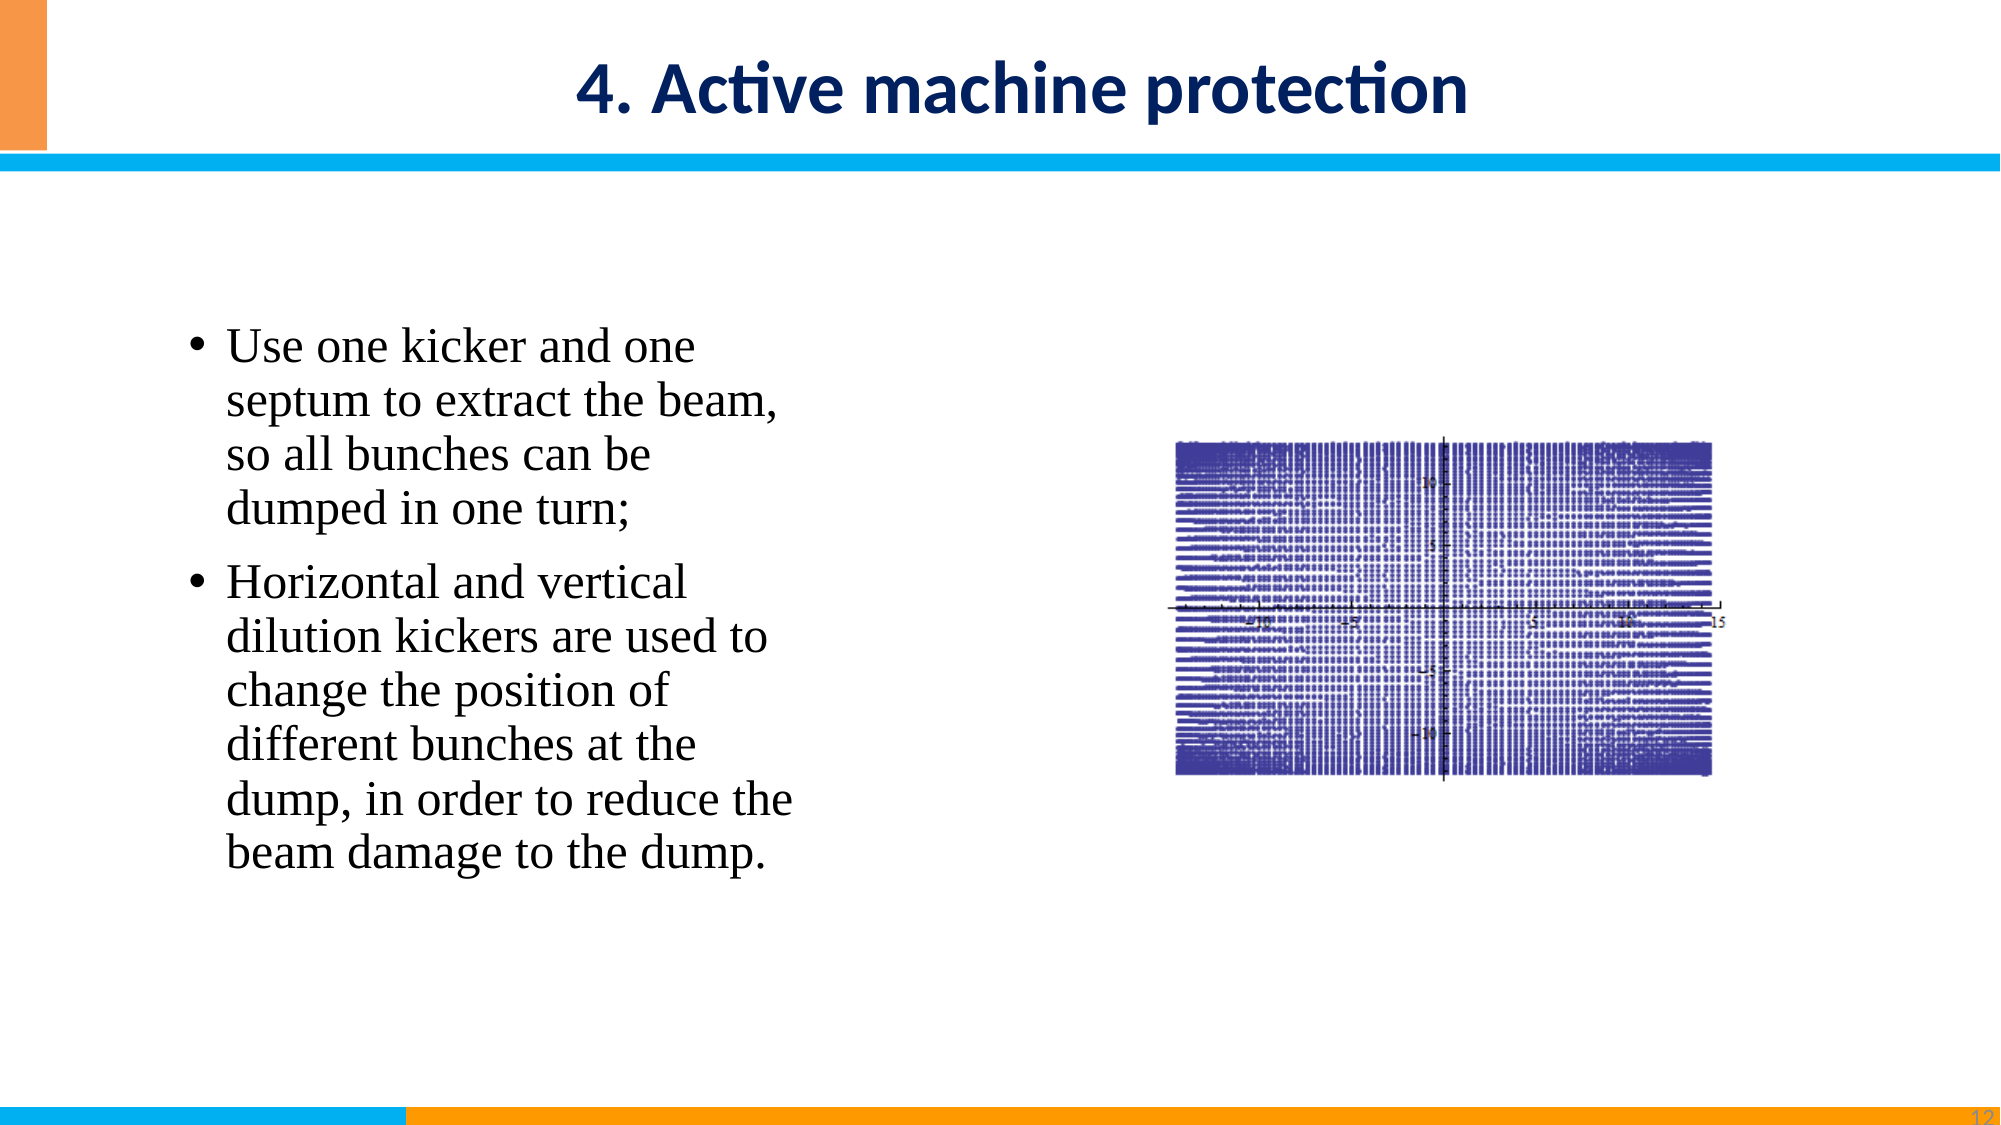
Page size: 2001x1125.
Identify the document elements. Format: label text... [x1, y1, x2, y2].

picture [1165, 432, 1732, 791]
text_box 4. Active machine protection [208, 30, 1839, 136]
slide_number 12 [1933, 1086, 2000, 1125]
text_box Use one kicker and one septum to extract the beam, so all bunches can be dumped in one turn; Horizontal and vertical dilution kickers are used to change the position of different bunches at the dump, in order to reduce the beam damage to the dump. [173, 311, 822, 1026]
